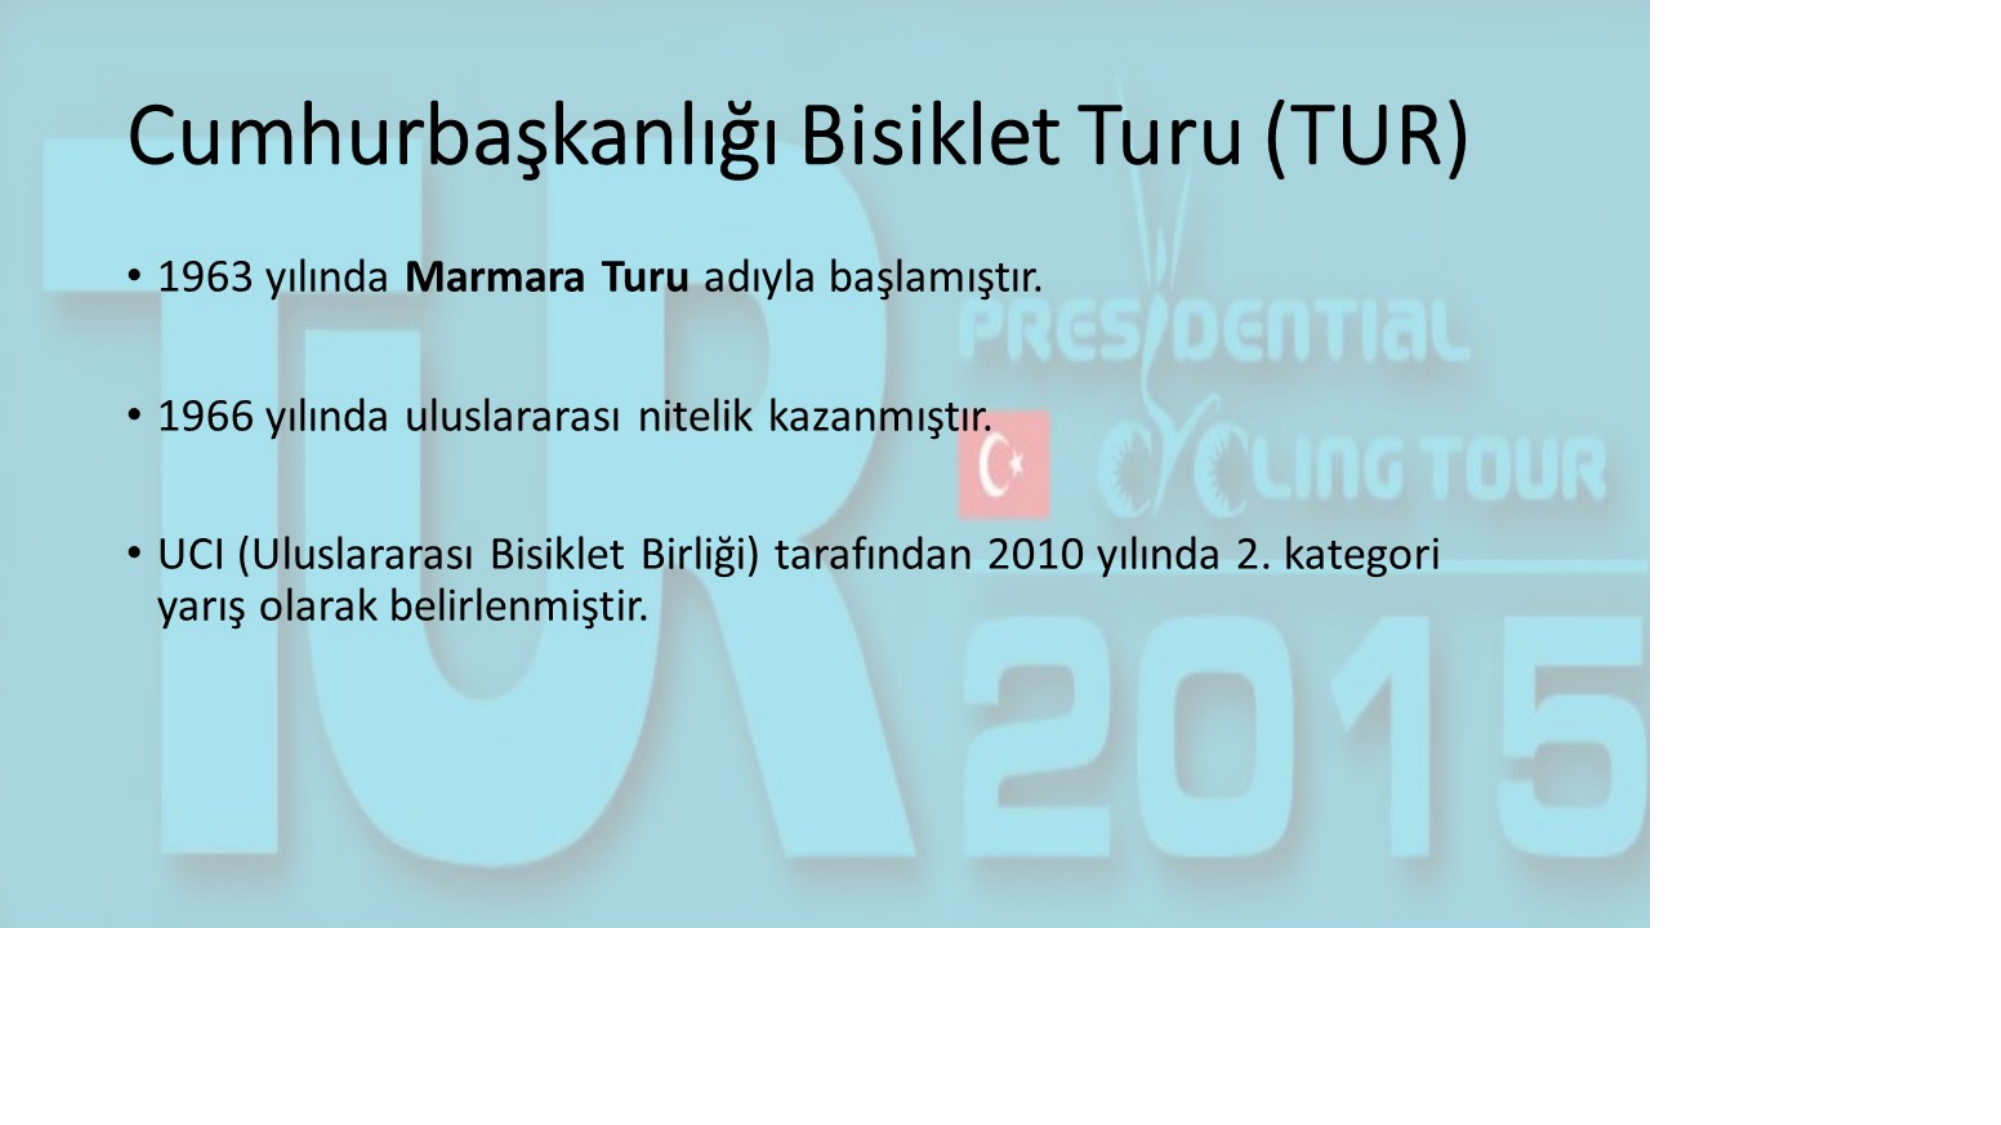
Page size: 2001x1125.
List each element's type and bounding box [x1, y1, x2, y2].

picture [0, 0, 1650, 929]
